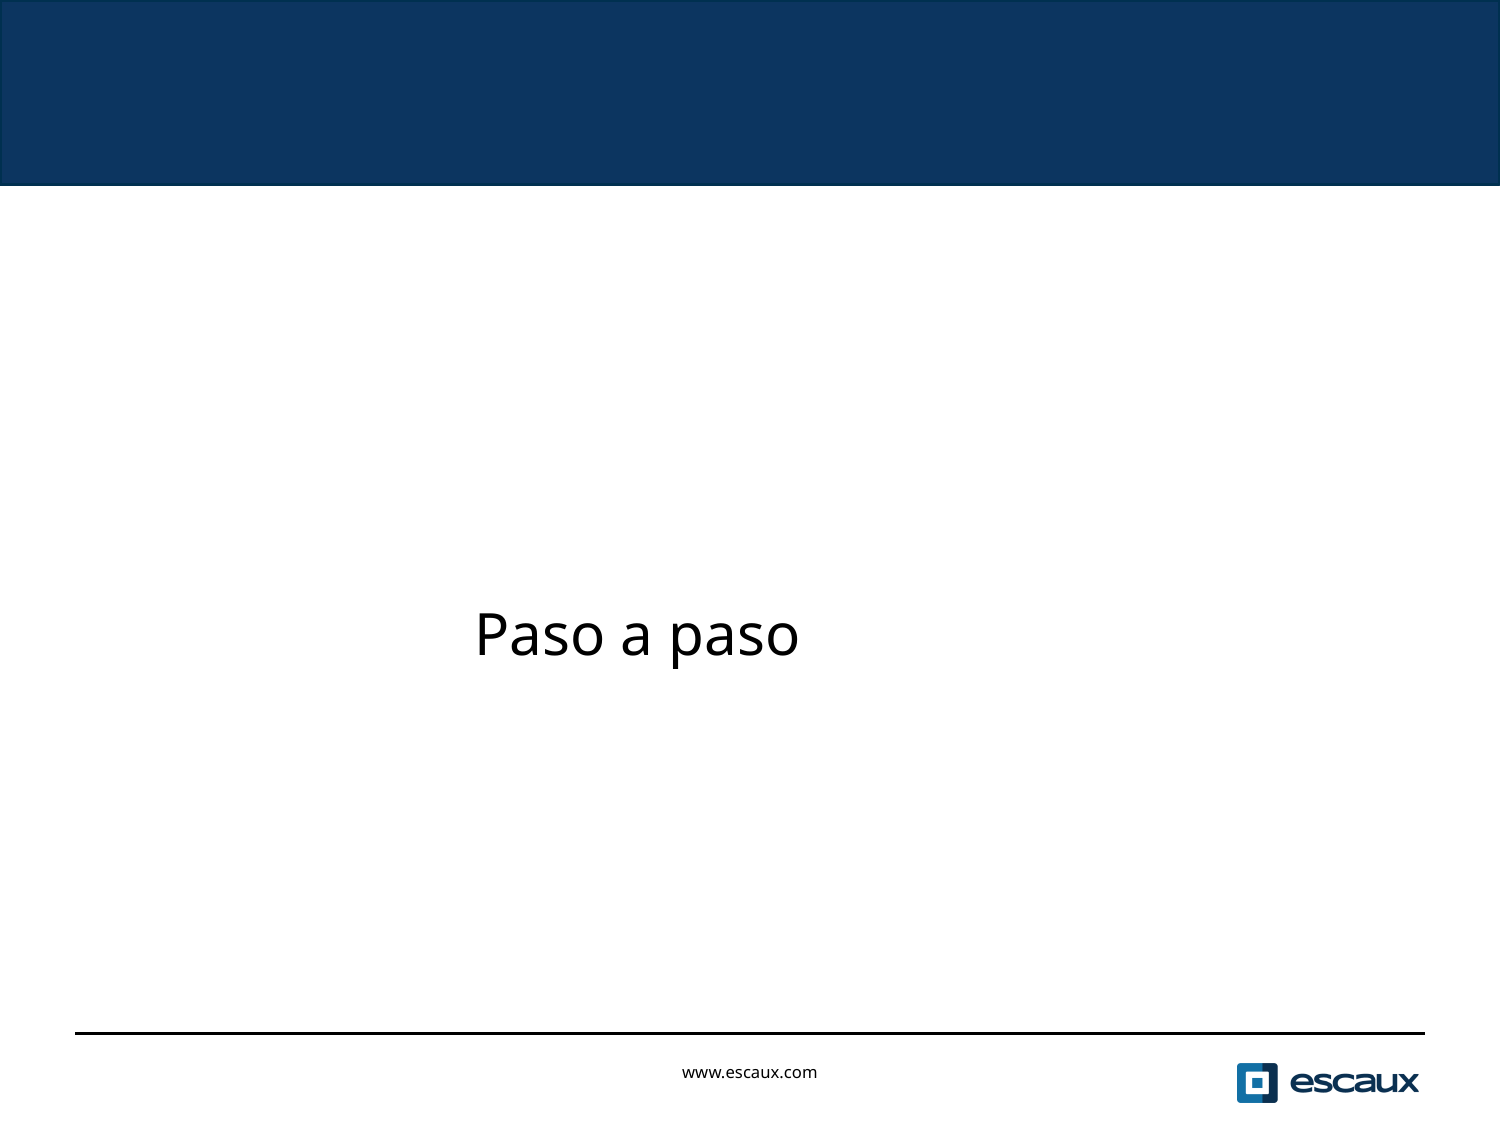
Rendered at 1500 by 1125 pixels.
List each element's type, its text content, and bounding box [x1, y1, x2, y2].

picture [1237, 1063, 1419, 1103]
footer www.escaux.com [496, 1042, 1004, 1103]
list Paso a paso [75, 589, 1200, 784]
